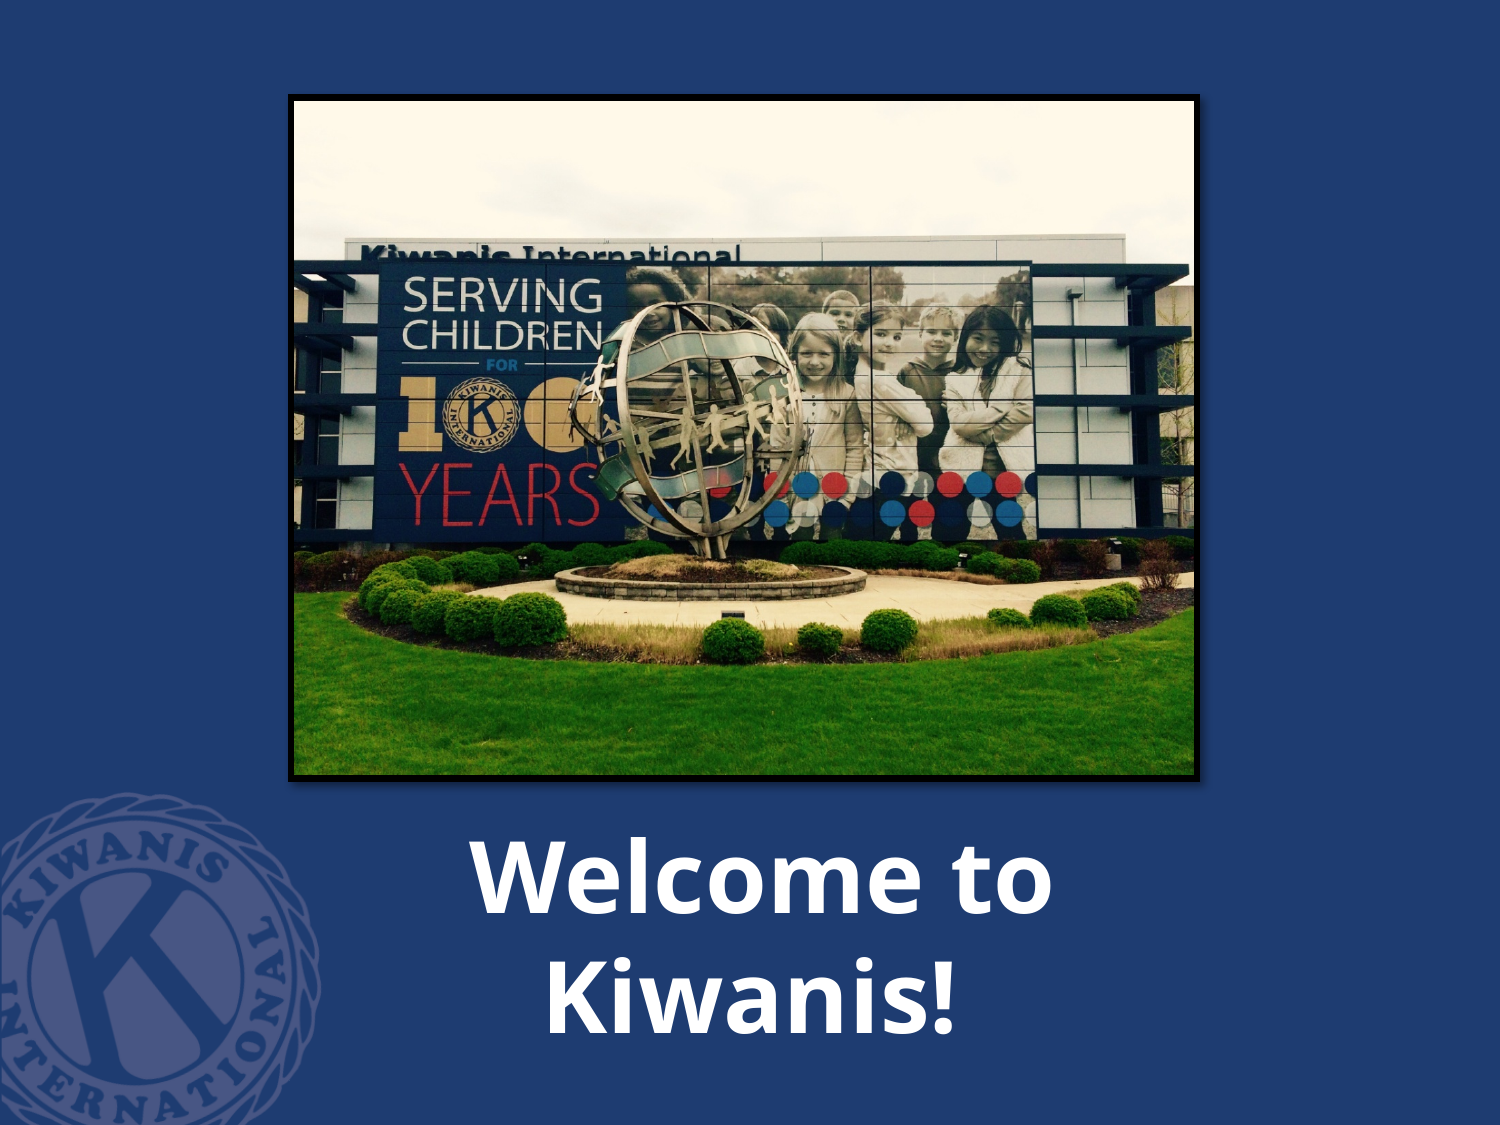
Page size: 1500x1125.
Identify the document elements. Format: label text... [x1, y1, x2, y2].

title Welcome to Kiwanis! [243, 887, 1257, 981]
picture [1, 765, 360, 1125]
picture [293, 100, 1195, 776]
